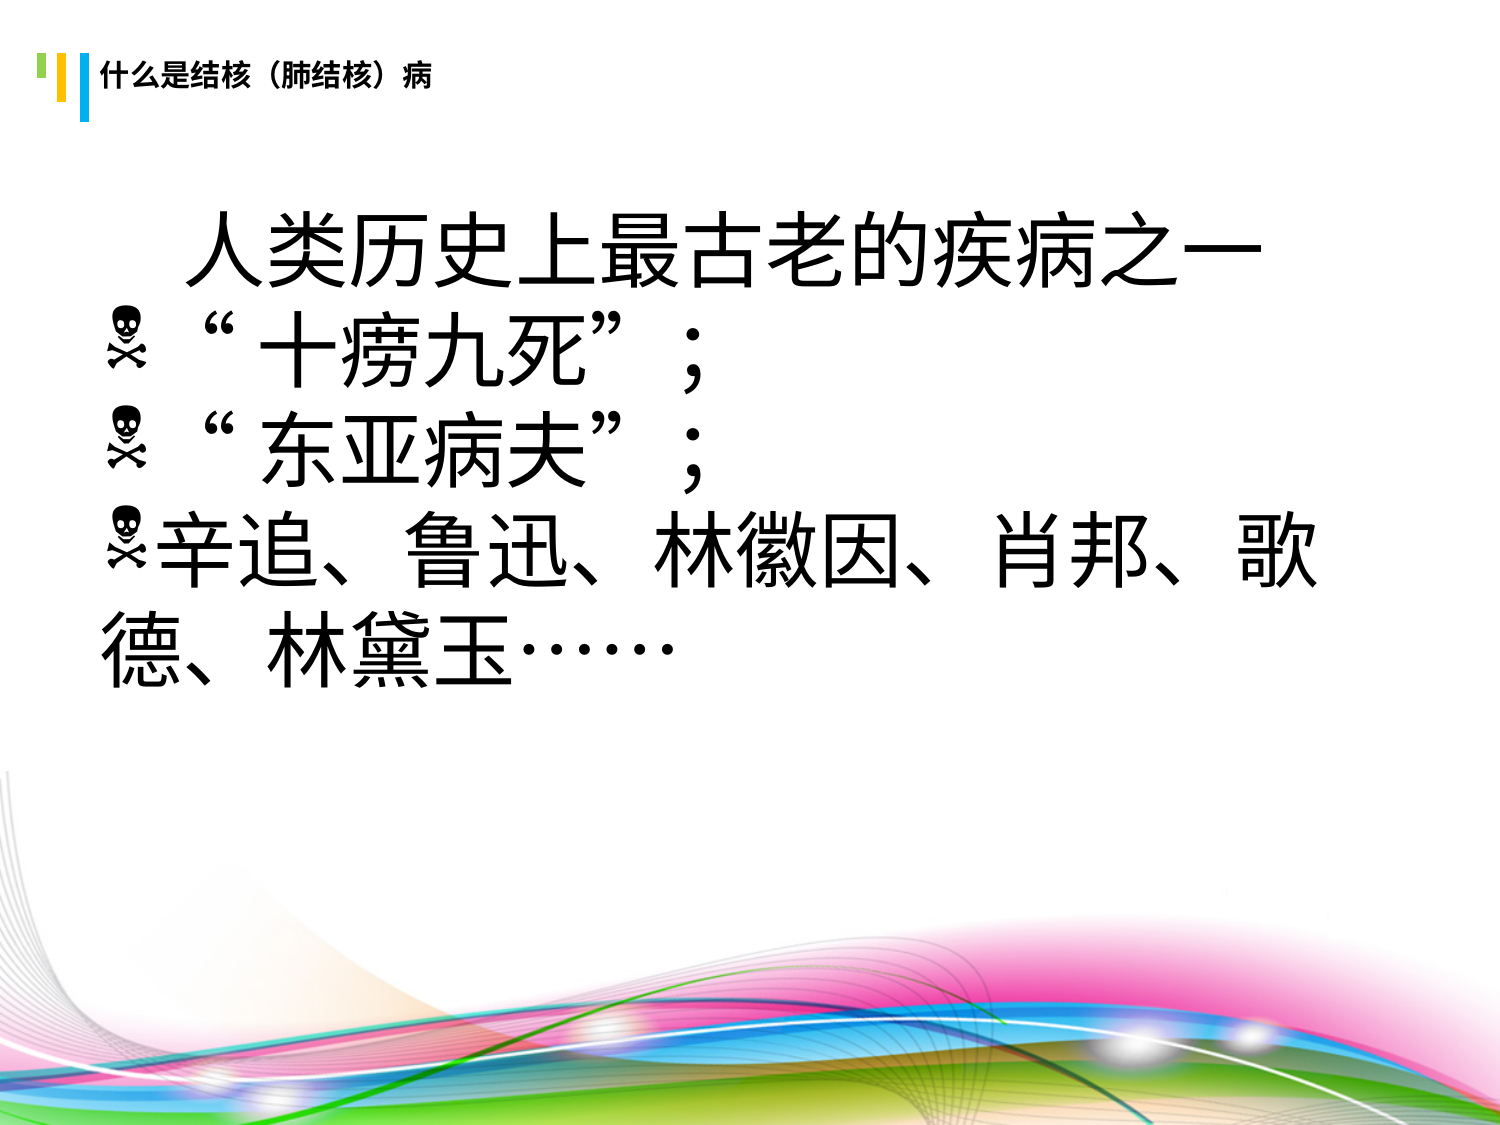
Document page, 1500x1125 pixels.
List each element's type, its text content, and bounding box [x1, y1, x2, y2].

picture [0, 196, 1500, 1125]
text_box 人类历史上最古老的疾病之一 “十痨九死”； “东亚病夫”； 辛追、鲁迅、林徽因、肖邦、歌德、林黛玉…… [84, 190, 1370, 706]
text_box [40, 52, 85, 122]
title 什么是结核（肺结核）病 [85, 48, 1052, 120]
